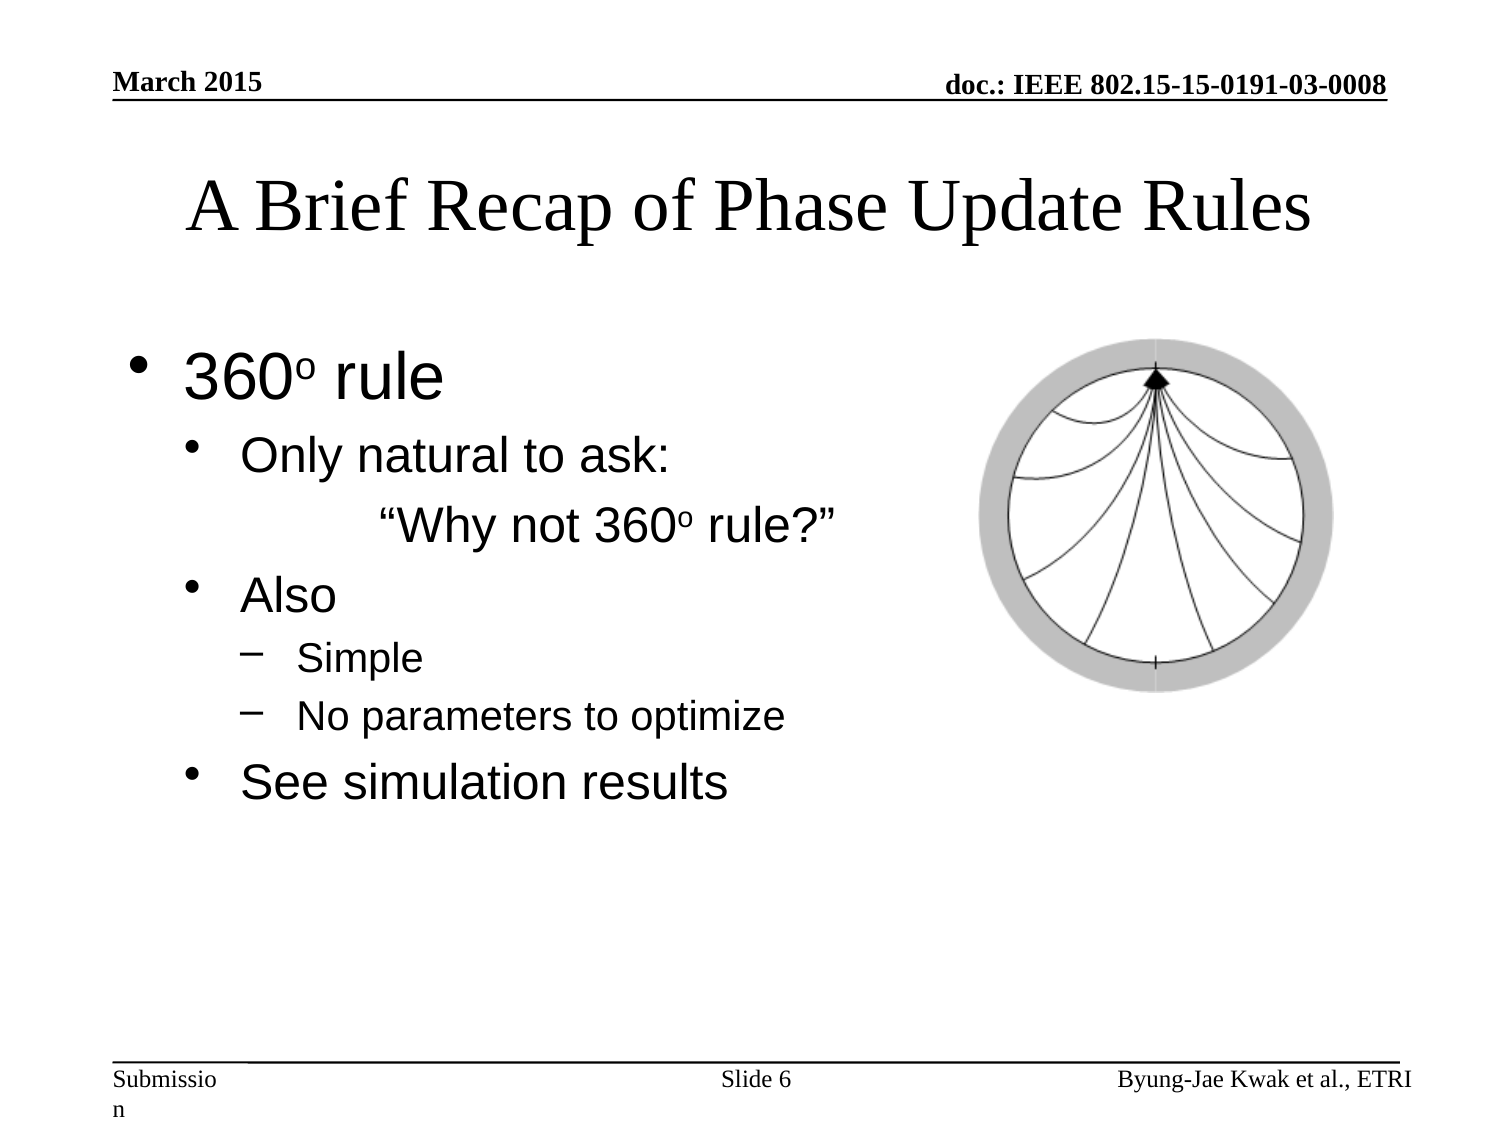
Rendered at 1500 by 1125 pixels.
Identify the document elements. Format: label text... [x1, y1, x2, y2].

footer Byung-Jae Kwak et al., ETRI [900, 1062, 1413, 1093]
picture [978, 337, 1334, 693]
title A Brief Recap of Phase Update Rules [112, 112, 1388, 288]
list 360o rule Only natural to ask: “Why not 360o rule?” Also Simple No parameters to optimize See simulation results [112, 324, 1388, 1000]
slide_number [112, 62, 375, 98]
slide_number Slide 6 [712, 1062, 800, 1093]
